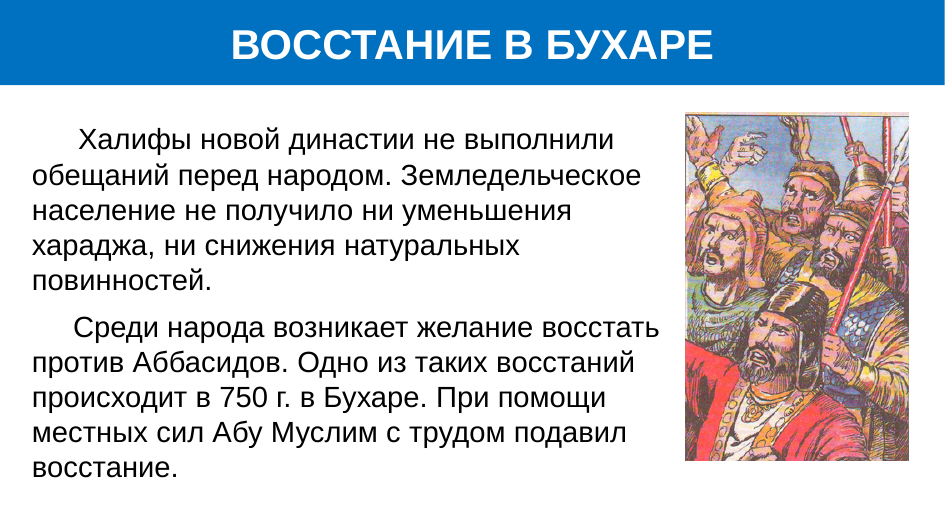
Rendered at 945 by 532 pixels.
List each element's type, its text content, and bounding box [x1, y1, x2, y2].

picture [684, 111, 909, 461]
list Халифы новой династии не выполнили обещаний перед народом. Земледельческое население не получило ни уменьшения хараджа, ни снижения натуральных повинностей. Среди народа возникает желание восстать против Аббасидов. Одно из таких восстаний происходит в 750 г. в Бухаре. При помощи местных сил Абу Муслим с трудом подавил восстание. [23, 112, 674, 532]
title ВОССТАНИЕ В БУХАРЕ [0, 0, 945, 86]
